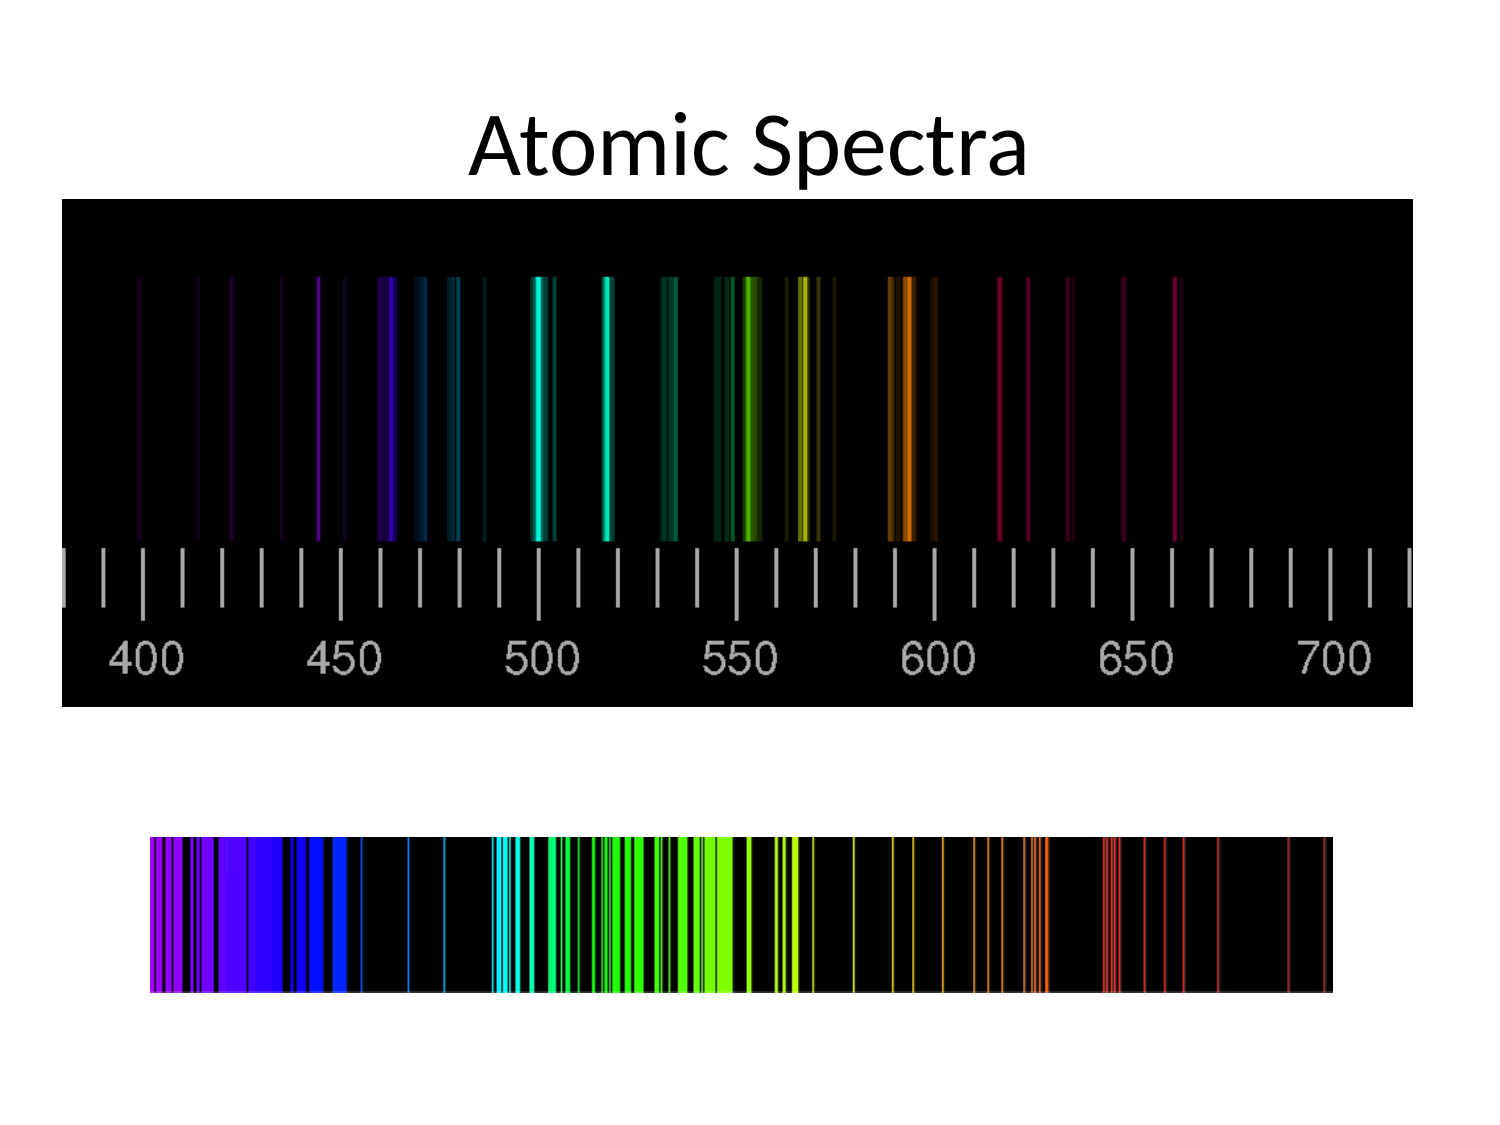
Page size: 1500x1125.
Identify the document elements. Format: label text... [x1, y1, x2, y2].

picture [149, 837, 1334, 993]
title Atomic Spectra [75, 45, 1425, 233]
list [62, 199, 1413, 707]
